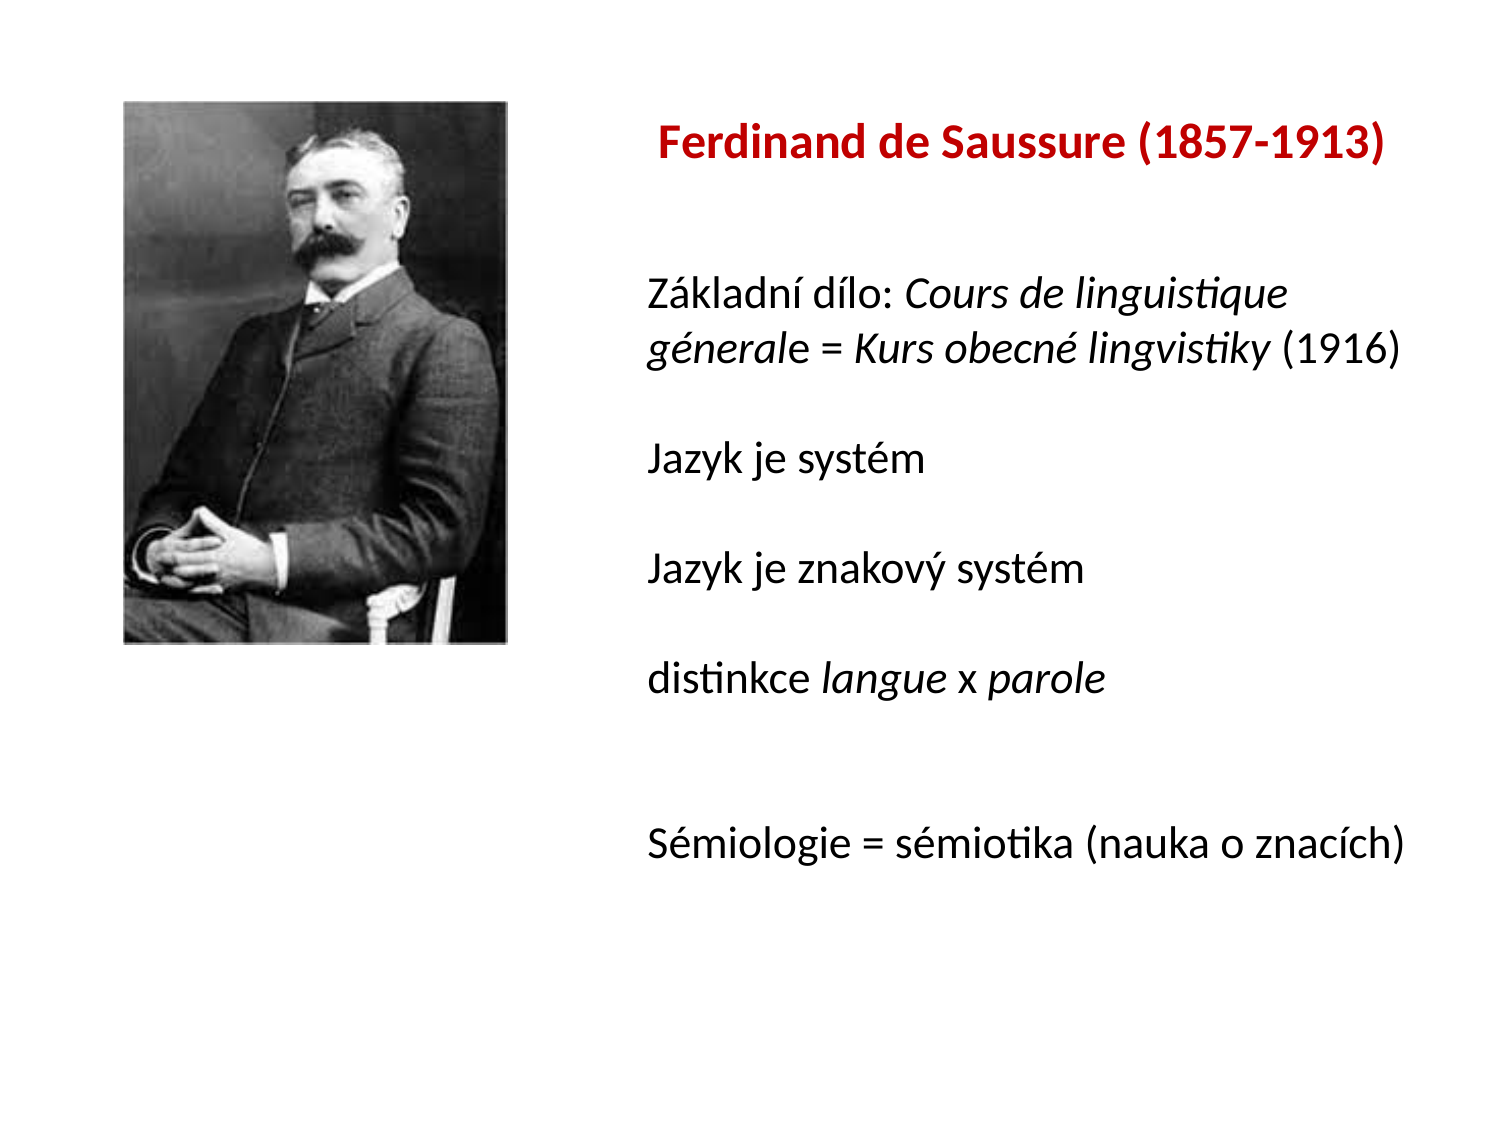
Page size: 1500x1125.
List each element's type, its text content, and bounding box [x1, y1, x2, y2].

title Ferdinand de Saussure (1857-1913) [620, 45, 1425, 233]
text_box Základní dílo: Cours de linguistique génerale = Kurs obecné lingvistiky (1916) Jazyk je systém Jazyk je znakový systém distinkce langue x parole Sémiologie = sémiotika (nauka o znacích) [632, 255, 1471, 875]
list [123, 101, 509, 645]
